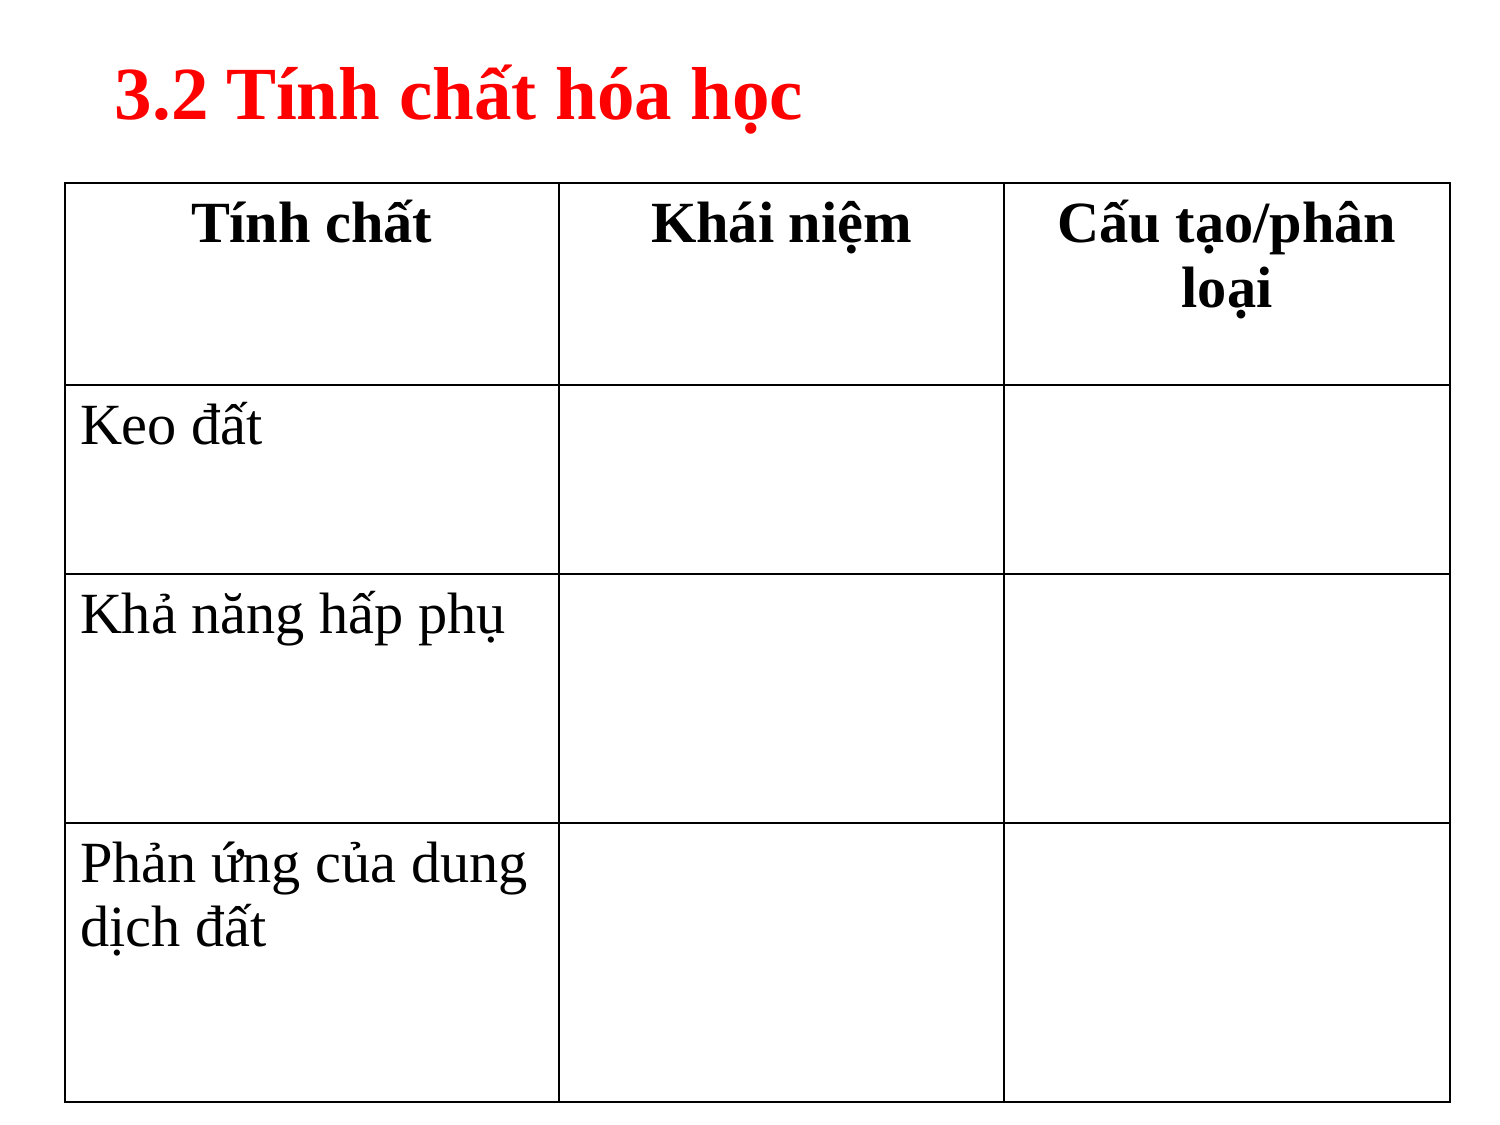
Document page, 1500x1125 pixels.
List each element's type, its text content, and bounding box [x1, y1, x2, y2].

table_cell [1005, 386, 1449, 573]
table_header Cấu tạo/phân loại [1005, 184, 1449, 384]
table_cell [560, 575, 1003, 822]
table_cell [560, 386, 1003, 573]
table_cell Khả năng hấp phụ [66, 575, 558, 822]
table_cell [560, 824, 1003, 1101]
table_header Tính chất [66, 184, 558, 384]
text_box 3.2 Tính chất hóa học [99, 0, 1450, 182]
table_cell Keo đất [66, 386, 558, 573]
table_cell [1005, 575, 1449, 822]
table_cell [1005, 824, 1449, 1101]
table_cell Phản ứng của dung dịch đất [66, 824, 558, 1101]
table_header Khái niệm [560, 184, 1003, 384]
